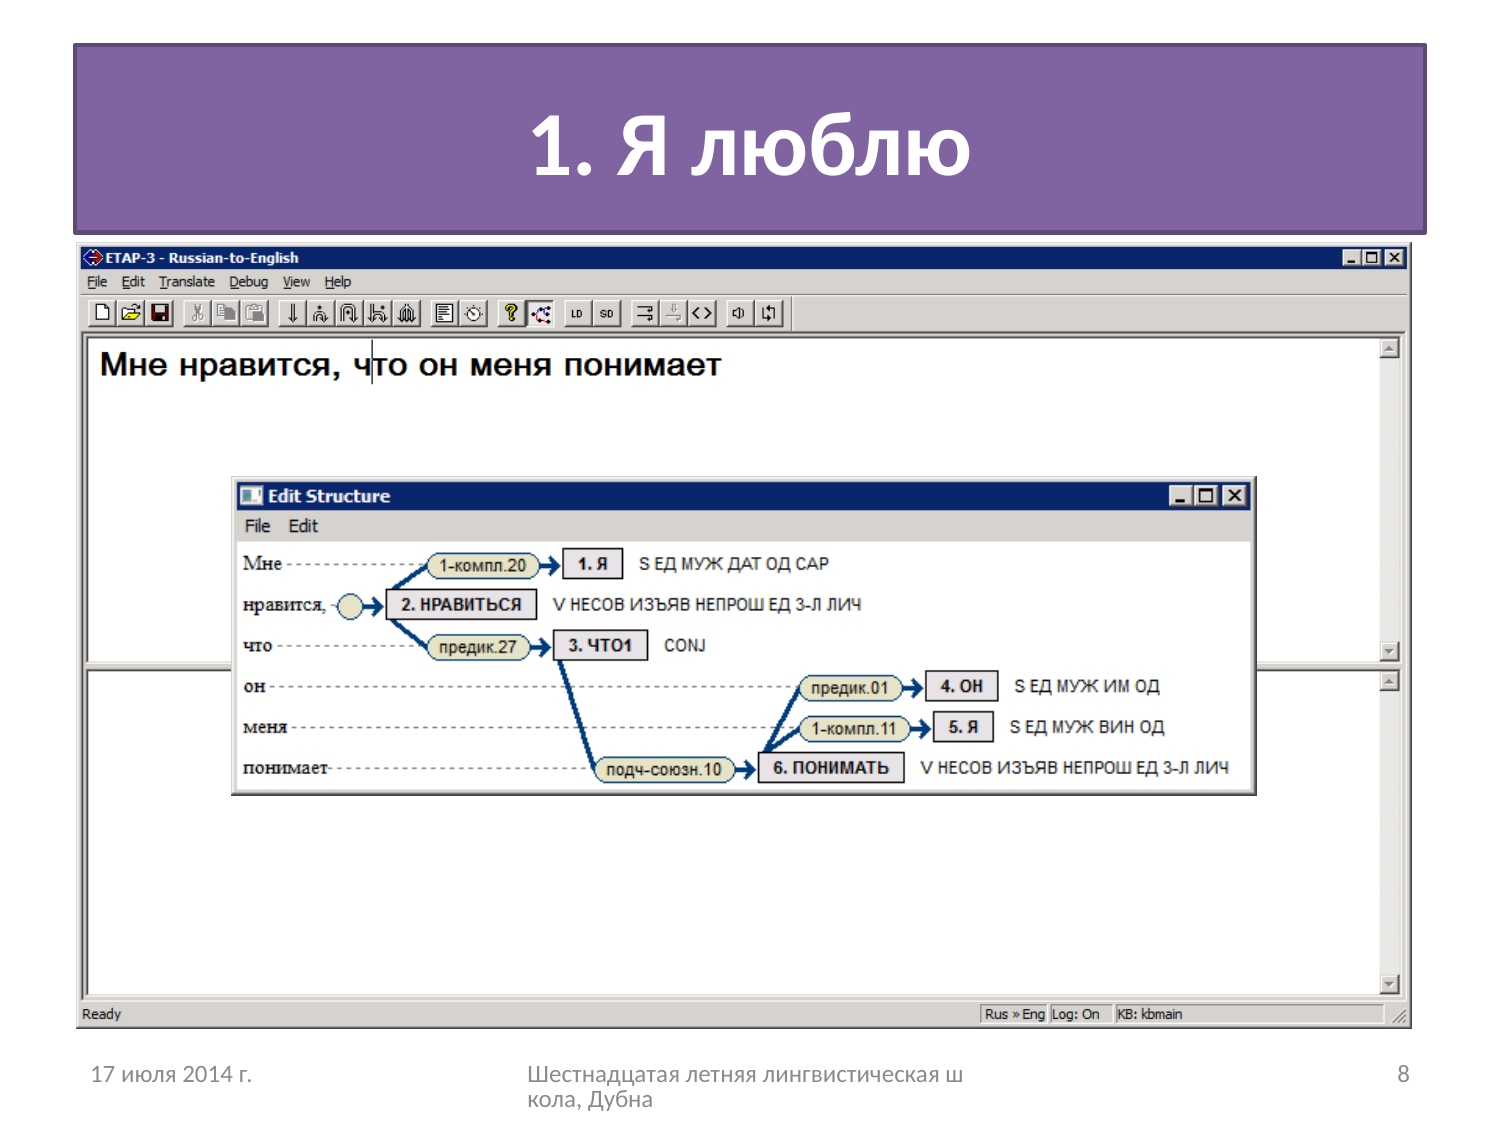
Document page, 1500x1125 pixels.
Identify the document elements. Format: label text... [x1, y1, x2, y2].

slide_number 17 июля 2014 г. [75, 1042, 425, 1103]
slide_number 8 [1074, 1042, 1425, 1103]
title 1. Я люблю [73, 43, 1427, 235]
picture [76, 242, 1412, 1030]
footer Шестнадцатая летняя лингвистическая школа, Дубна [512, 1042, 988, 1103]
